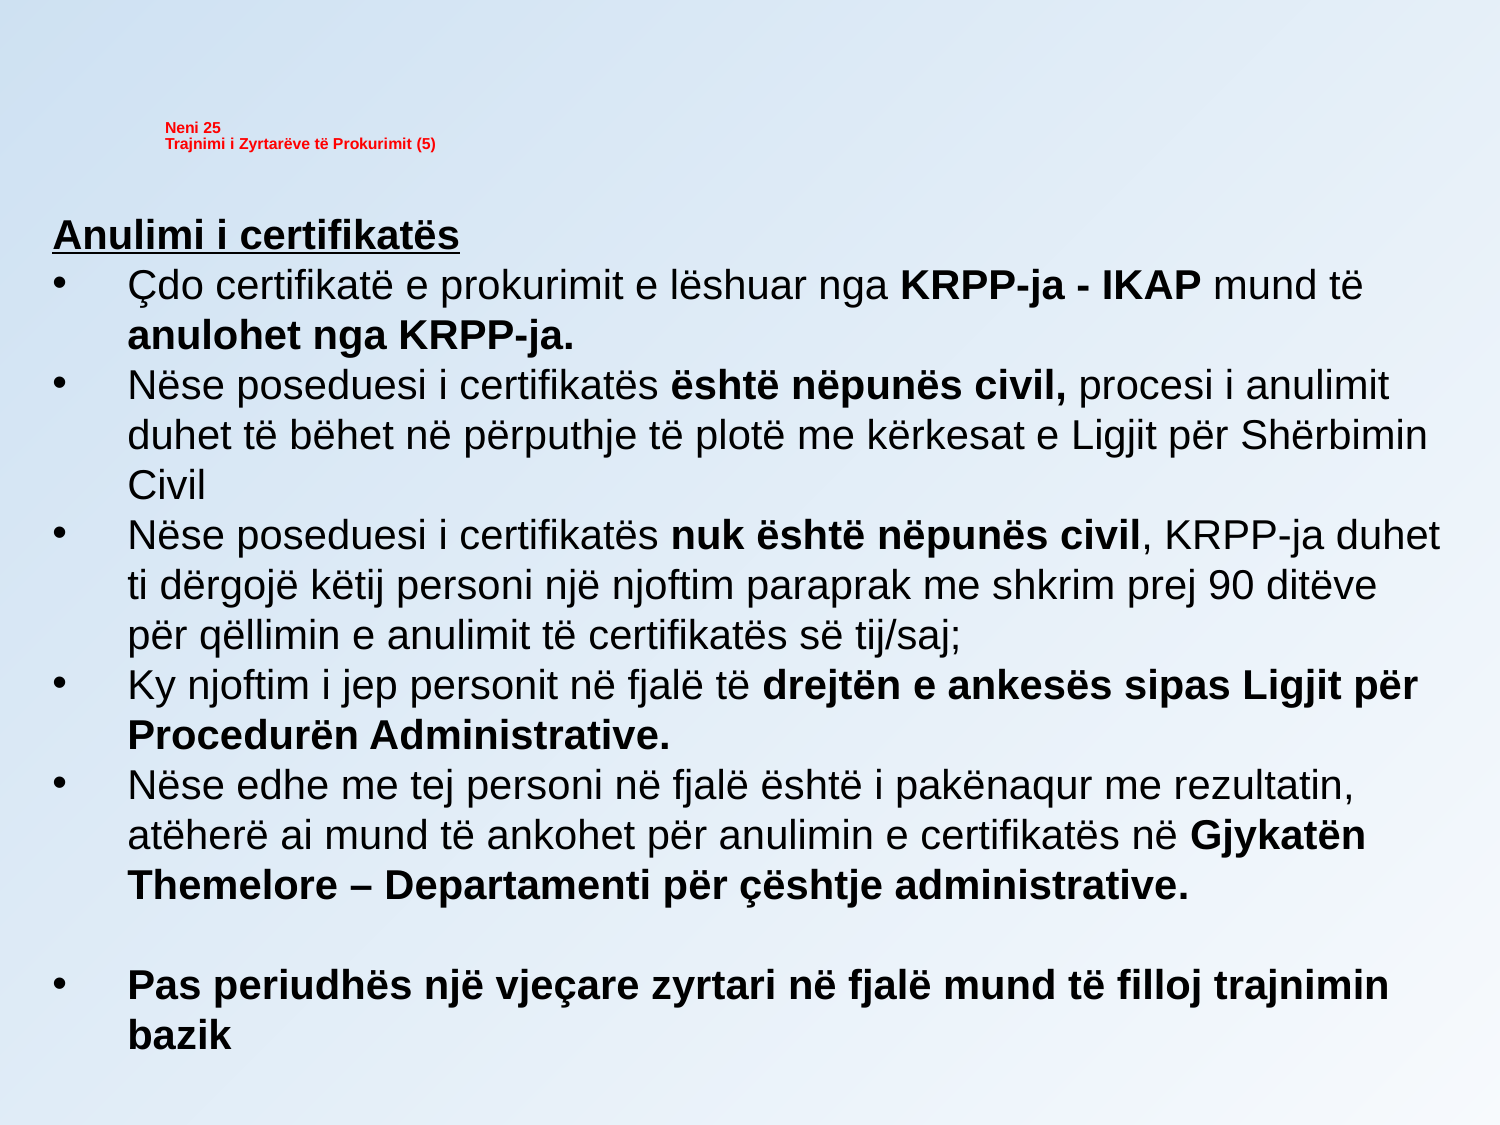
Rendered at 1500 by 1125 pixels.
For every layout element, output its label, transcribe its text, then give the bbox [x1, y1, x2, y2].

title Neni 25 Trajnimi i Zyrtarëve të Prokurimit (5) [150, 50, 1500, 225]
text_box Anulimi i certifikatës Çdo certifikatë e prokurimit e lëshuar nga KRPP-ja - IKAP mund të anulohet nga KRPP-ja. Nëse poseduesi i certifikatës është nëpunës civil, procesi i anulimit duhet të bëhet në përputhje të plotë me kërkesat e Ligjit për Shërbimin Civil Nëse poseduesi i certifikatës nuk është nëpunës civil, KRPP-ja duhet ti dërgojë këtij personi një njoftim paraprak me shkrim prej 90 ditëve për qëllimin e anulimit të certifikatës së tij/saj; Ky njoftim i jep personit në fjalë të drejtën e ankesës sipas Ligjit për Procedurën Administrative. Nëse edhe me tej personi në fjalë është i pakënaqur me rezultatin, atëherë ai mund të ankohet për anulimin e certifikatës në Gjykatën Themelore – Departamenti për çështje administrative. Pas periudhës një vjeçare zyrtari në fjalë mund të filloj trajnimin bazik [37, 200, 1463, 1066]
